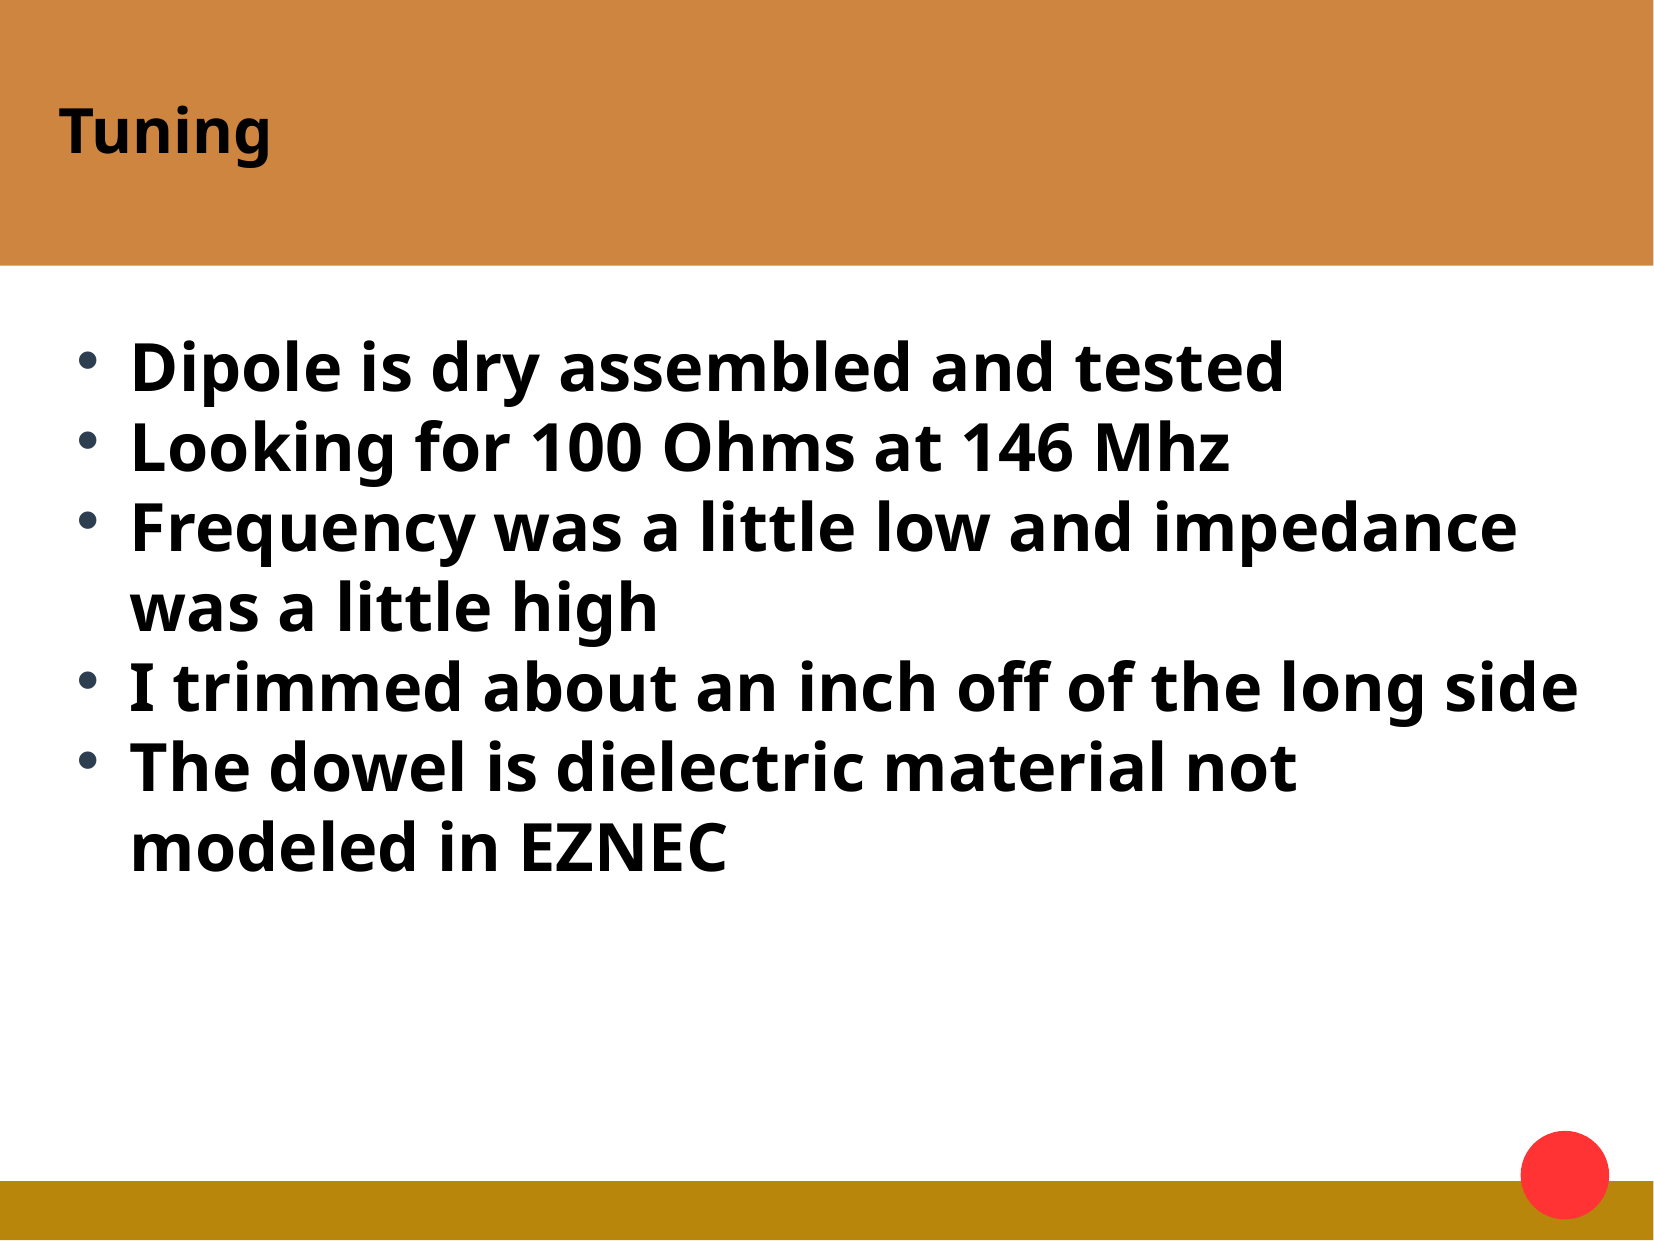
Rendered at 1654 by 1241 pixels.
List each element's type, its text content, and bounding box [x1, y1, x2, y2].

text_box Dipole is dry assembled and tested Looking for 100 Ohms at 146 Mhz Frequency was a little low and impedance was a little high I trimmed about an inch off of the long side The dowel is dielectric material not modeled in EZNEC [58, 324, 1595, 1152]
text_box Tuning [58, 49, 1595, 207]
